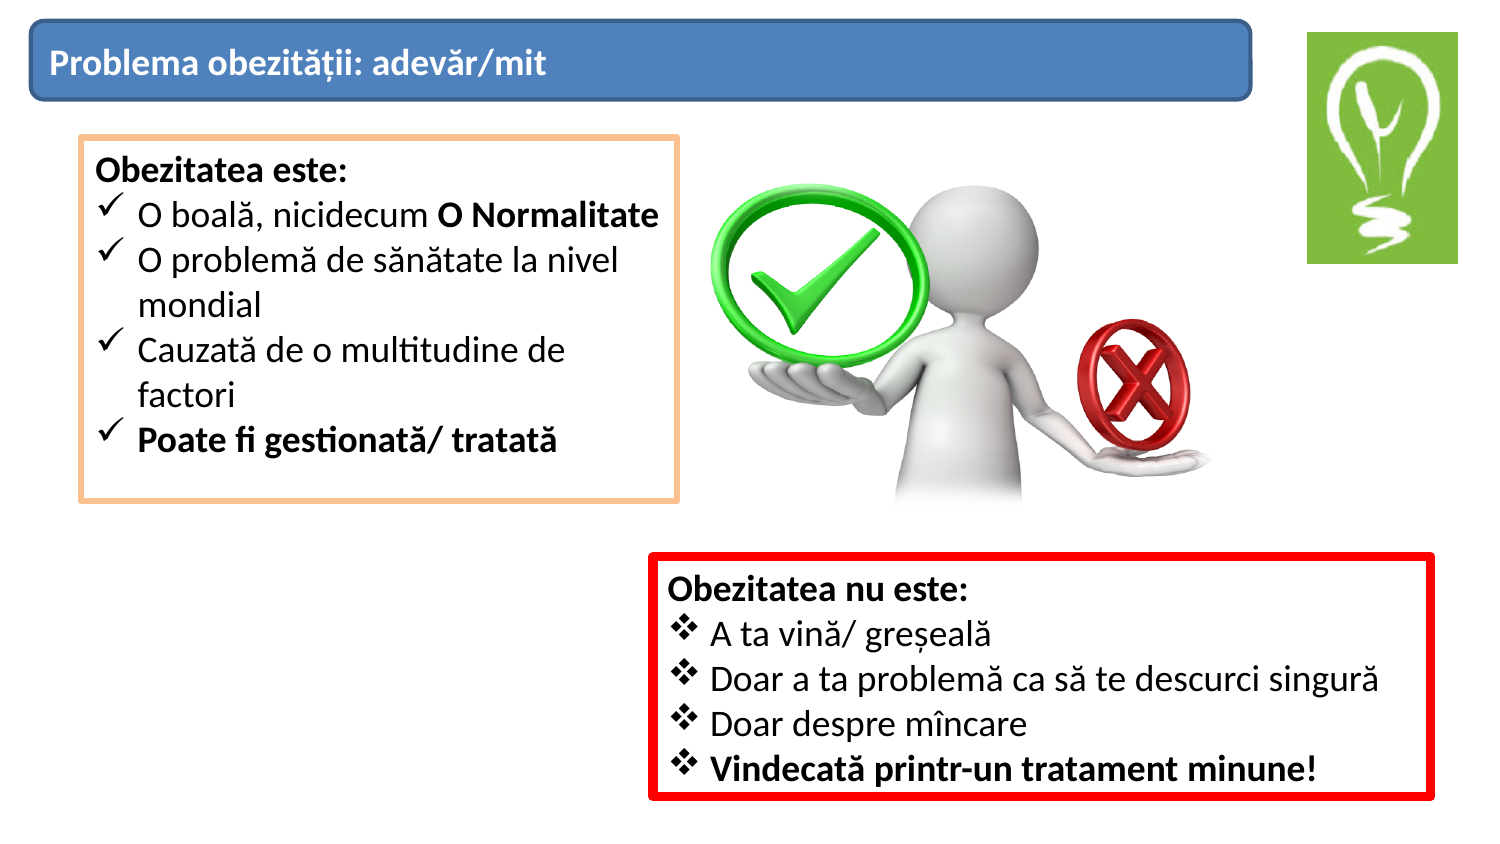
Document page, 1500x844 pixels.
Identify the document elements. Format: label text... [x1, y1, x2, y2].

picture [692, 167, 1219, 513]
picture [1298, 24, 1467, 272]
text_box Obezitatea este: O boală, nicidecum O Normalitate O problemă de sănătate la nivel mondial Cauzată de o multitudine de factori Poate fi gestionată/ tratată [80, 137, 677, 501]
text_box Obezitatea nu este: A ta vină/ greșeală Doar a ta problemă ca să te descurci singură Doar despre mîncare Vindecată printr-un tratament minune! [653, 556, 1431, 797]
text_box Problema obezității: adevăr/mit [28, 18, 1253, 102]
